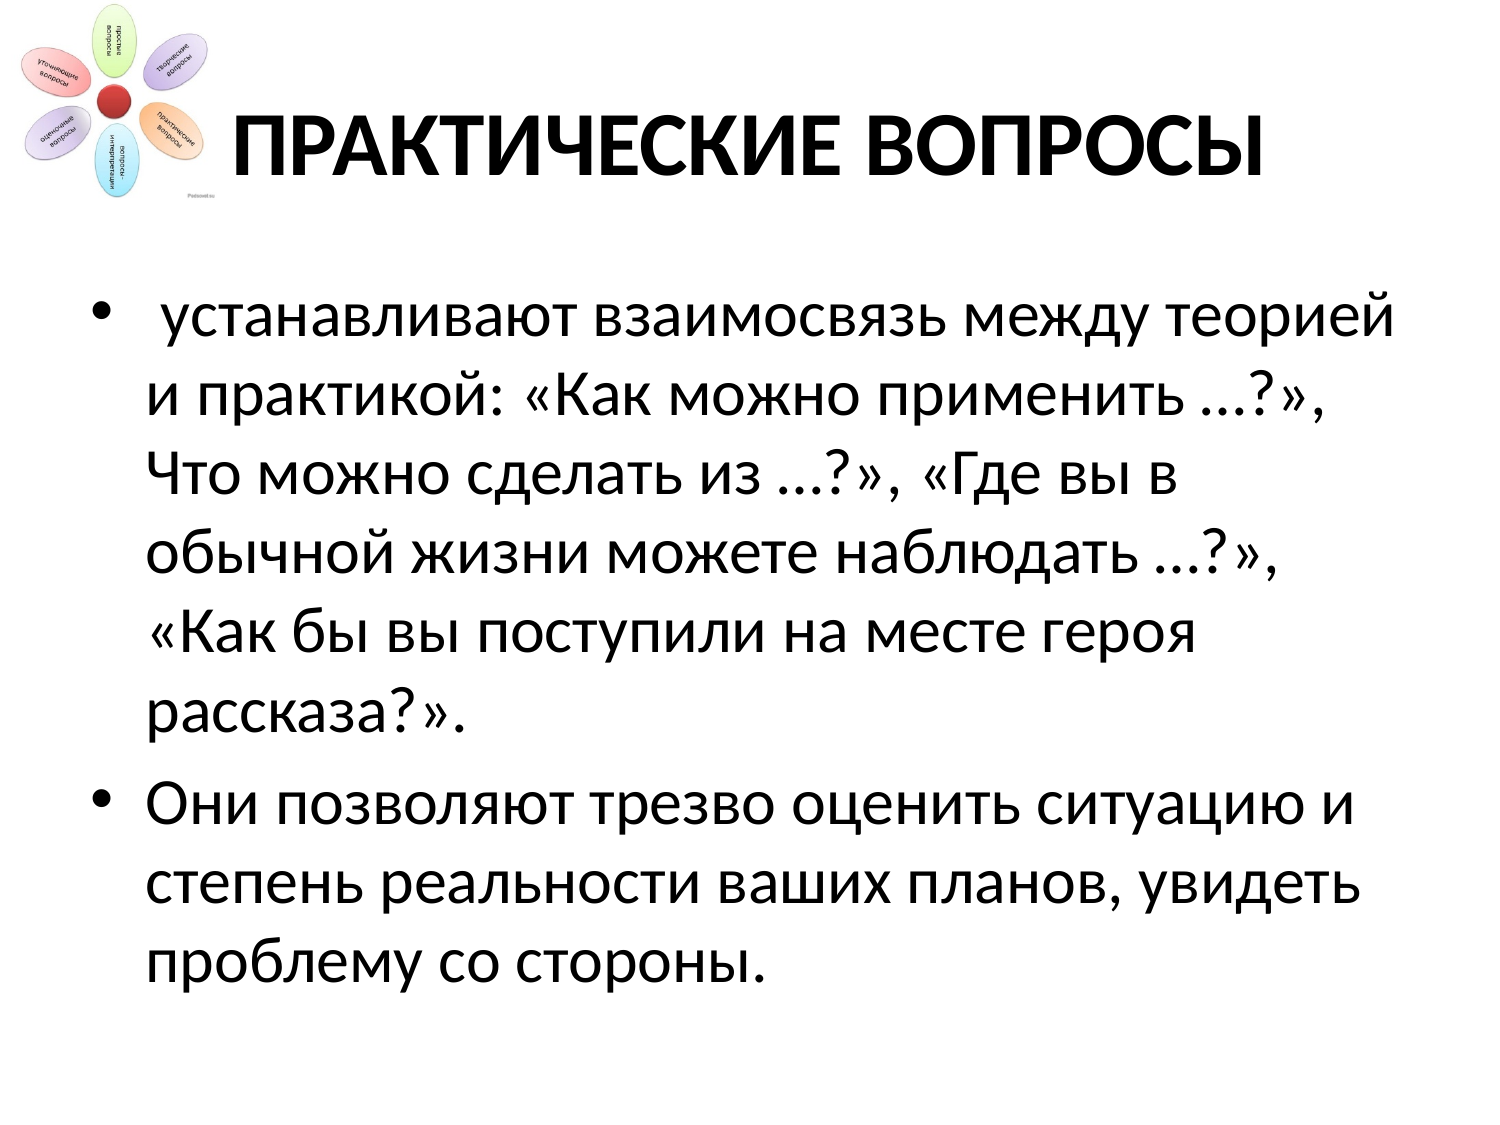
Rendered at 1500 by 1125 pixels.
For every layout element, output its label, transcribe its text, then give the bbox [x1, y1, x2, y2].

list устанавливают взаимосвязь между теорией и практикой: «Как можно применить …?», Что можно сделать из …?», «Где вы в обычной жизни можете наблюдать …?», «Как бы вы поступили на месте героя рассказа?». Они позволяют трезво оценить ситуацию и степень реальности ваших планов, увидеть проблему со стороны. [75, 262, 1425, 1005]
title ПРАКТИЧЕСКИЕ ВОПРОСЫ [75, 45, 1425, 233]
picture [0, 0, 218, 200]
